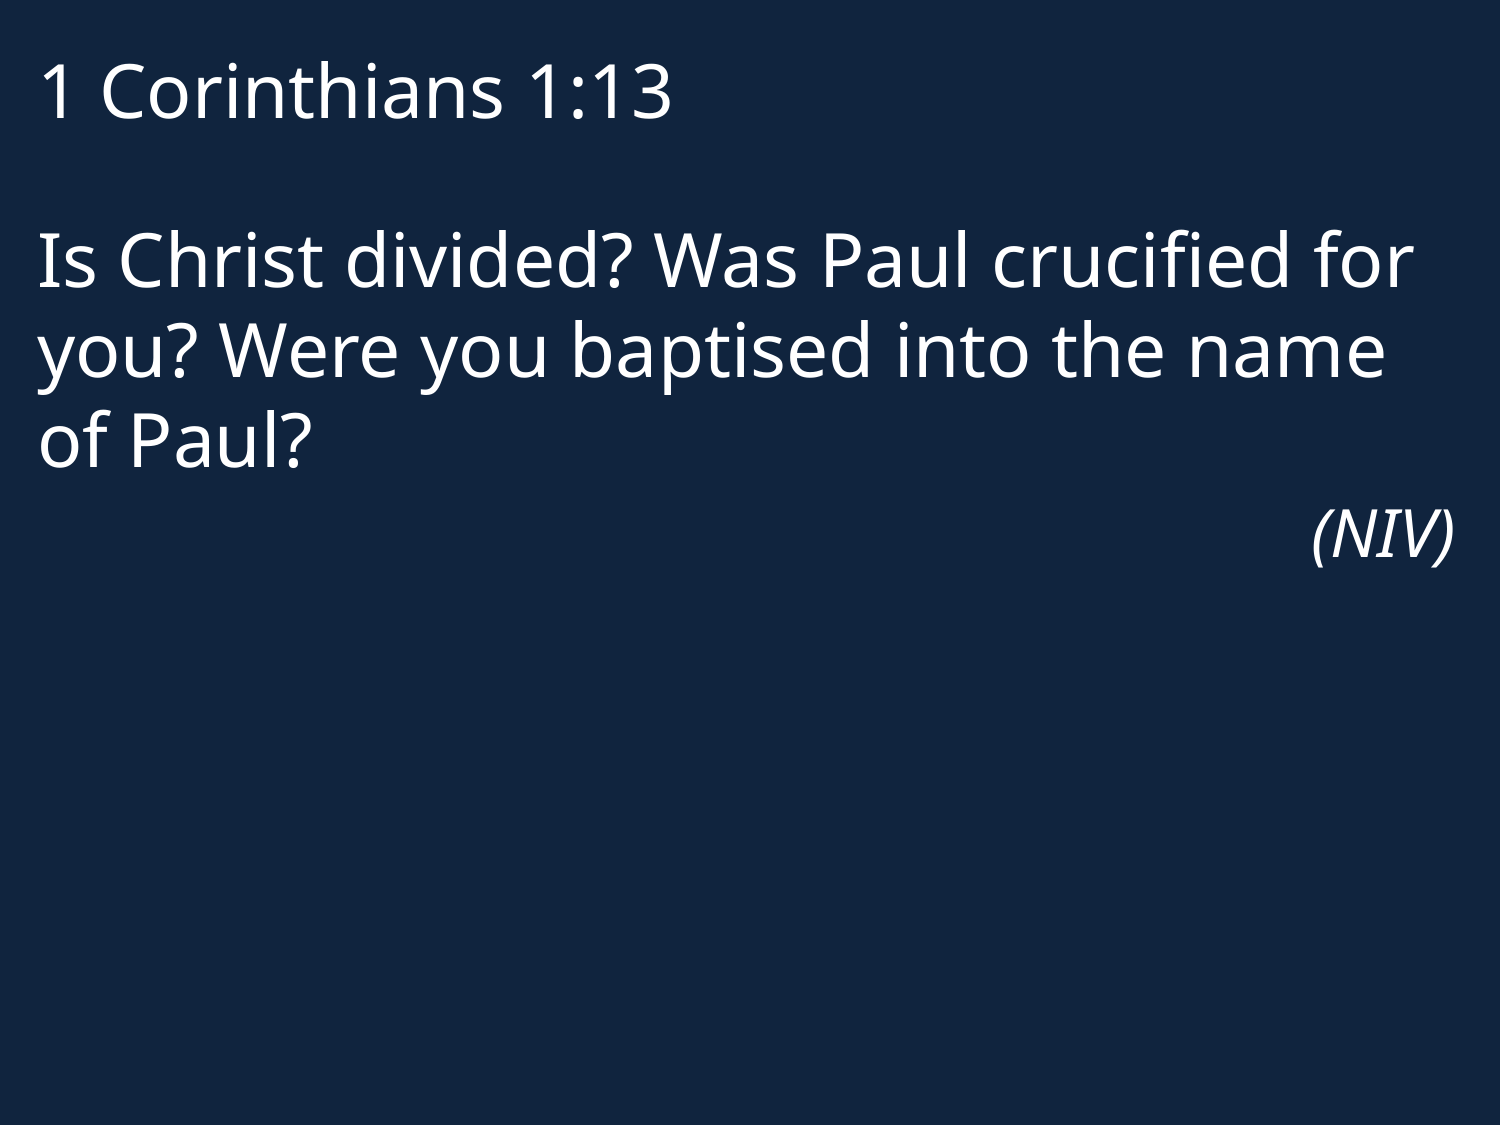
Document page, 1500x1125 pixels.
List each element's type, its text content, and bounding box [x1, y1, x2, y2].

text_box 1 Corinthians 1:13 Is Christ divided? Was Paul crucified for you? Were you baptised into the name of Paul? (NIV) [22, 35, 1471, 661]
